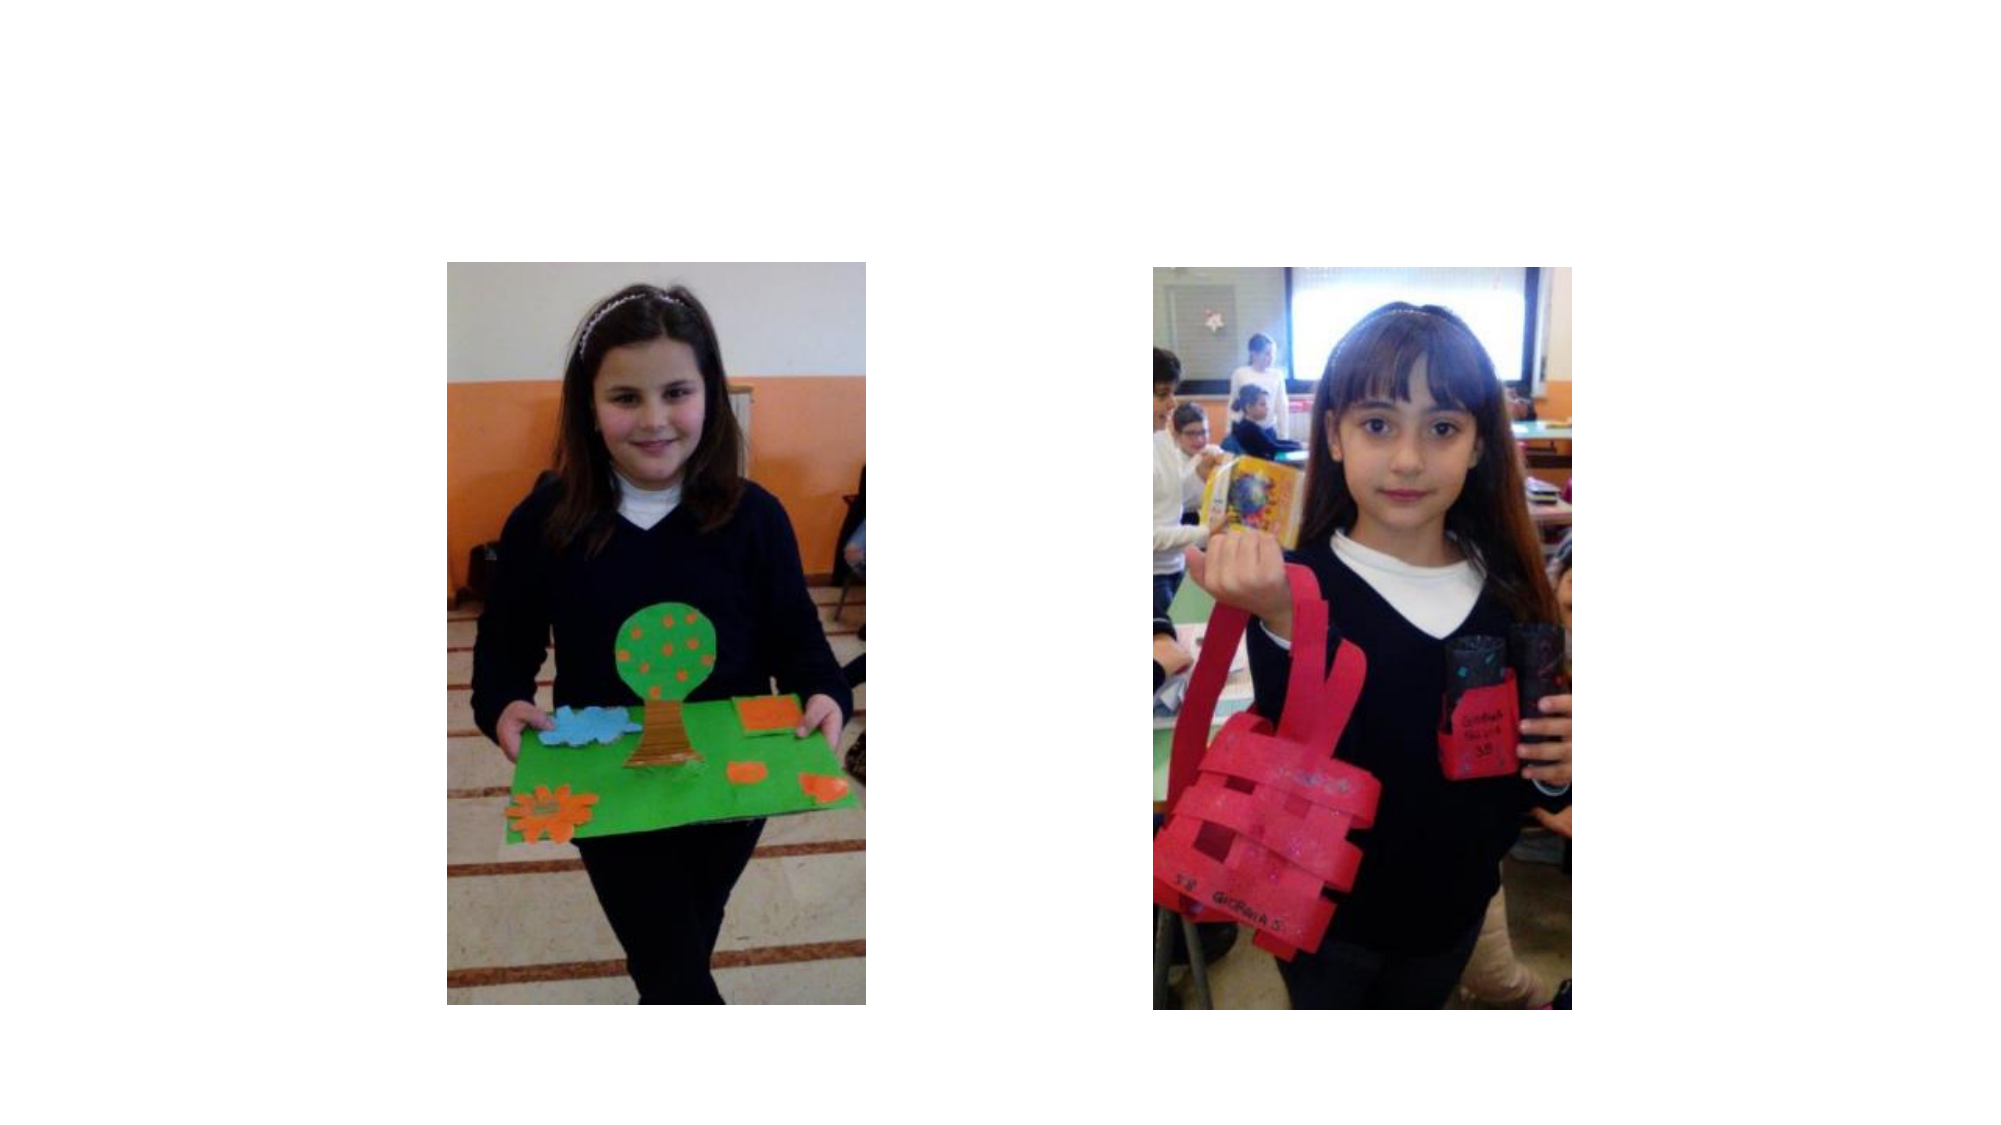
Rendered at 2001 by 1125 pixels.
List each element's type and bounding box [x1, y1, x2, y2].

list [447, 262, 866, 1005]
list [1153, 267, 1572, 1010]
